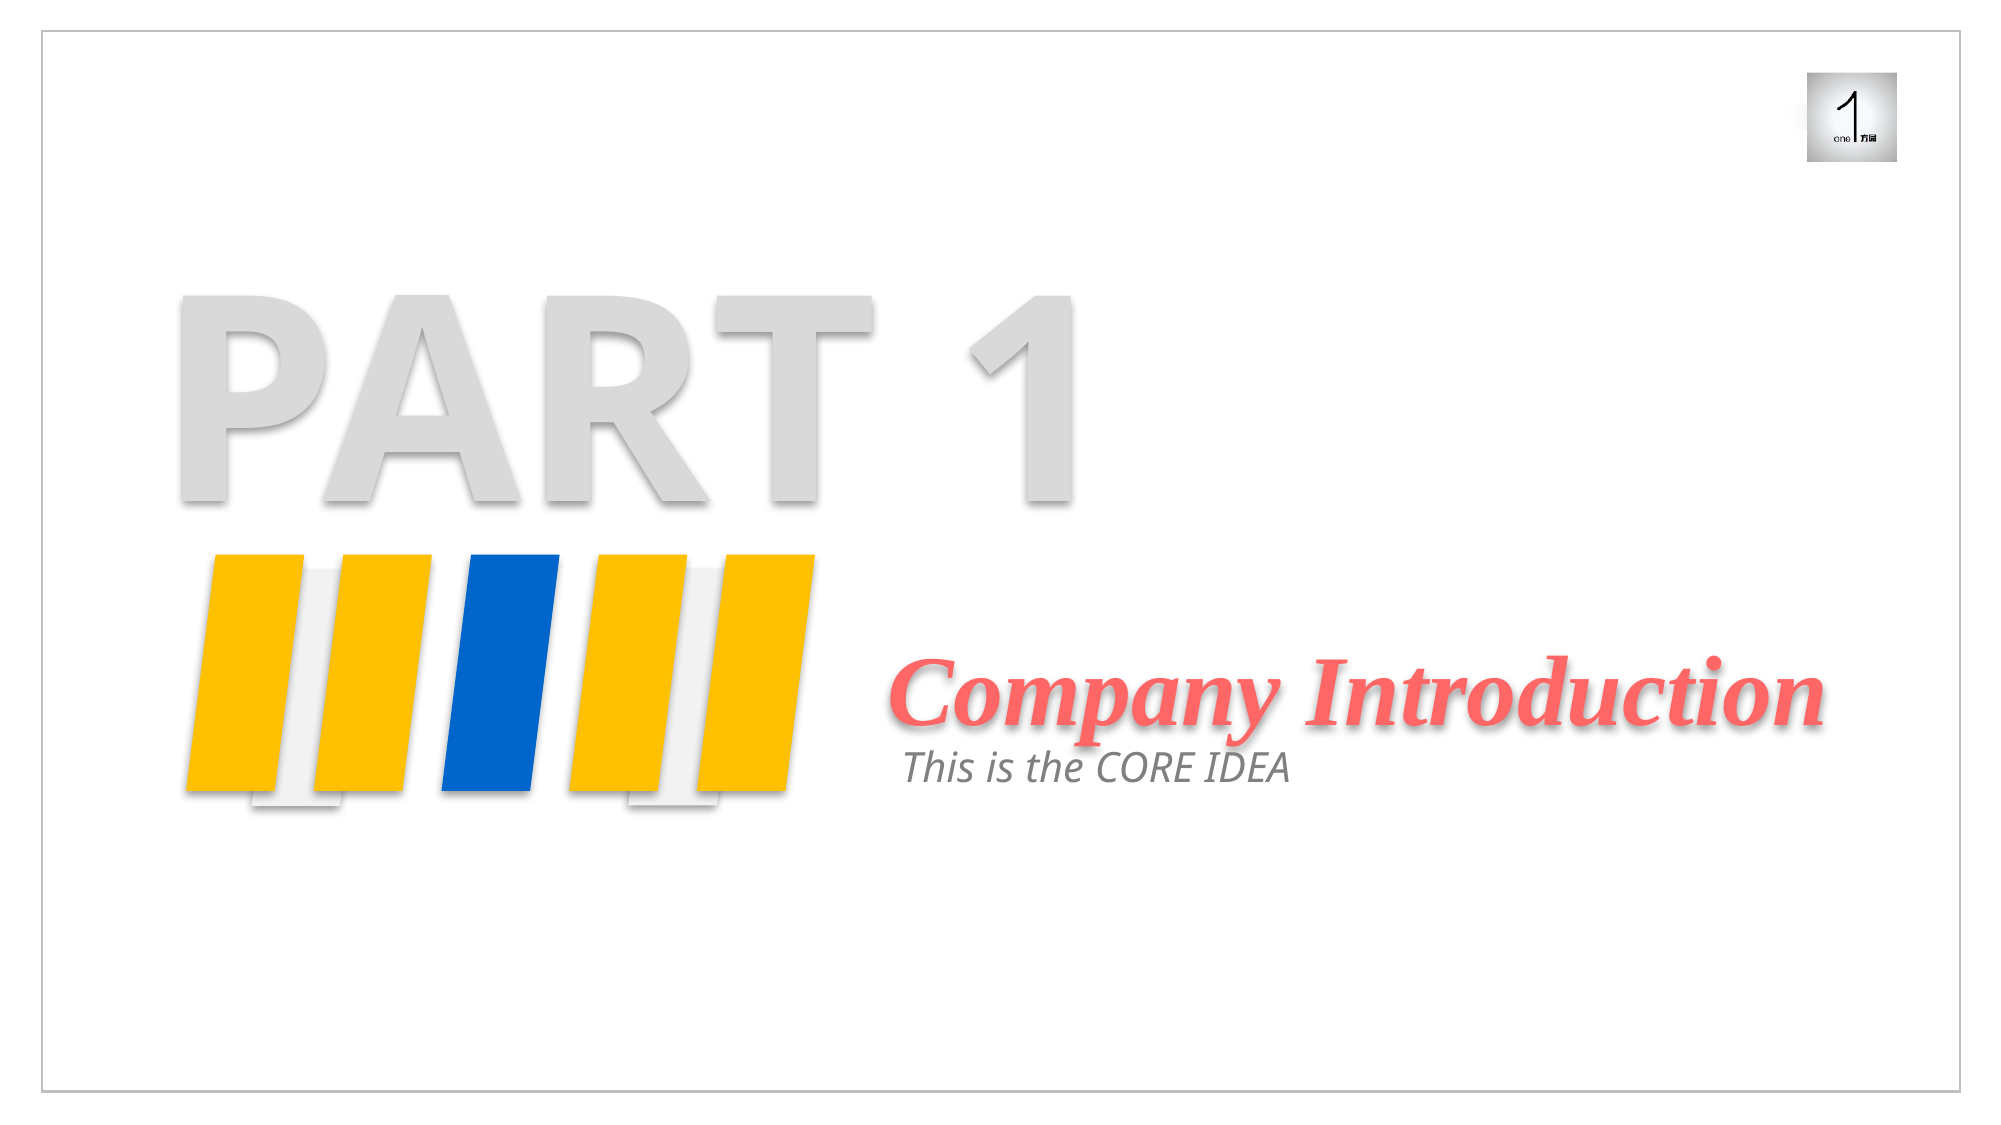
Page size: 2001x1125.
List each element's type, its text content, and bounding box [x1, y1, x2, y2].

text_box This is the CORE IDEA [886, 733, 1307, 798]
text_box Company Introduction [872, 558, 1844, 754]
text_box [186, 554, 815, 806]
text_box PART 1 [142, 206, 1132, 566]
picture [1807, 72, 1897, 162]
